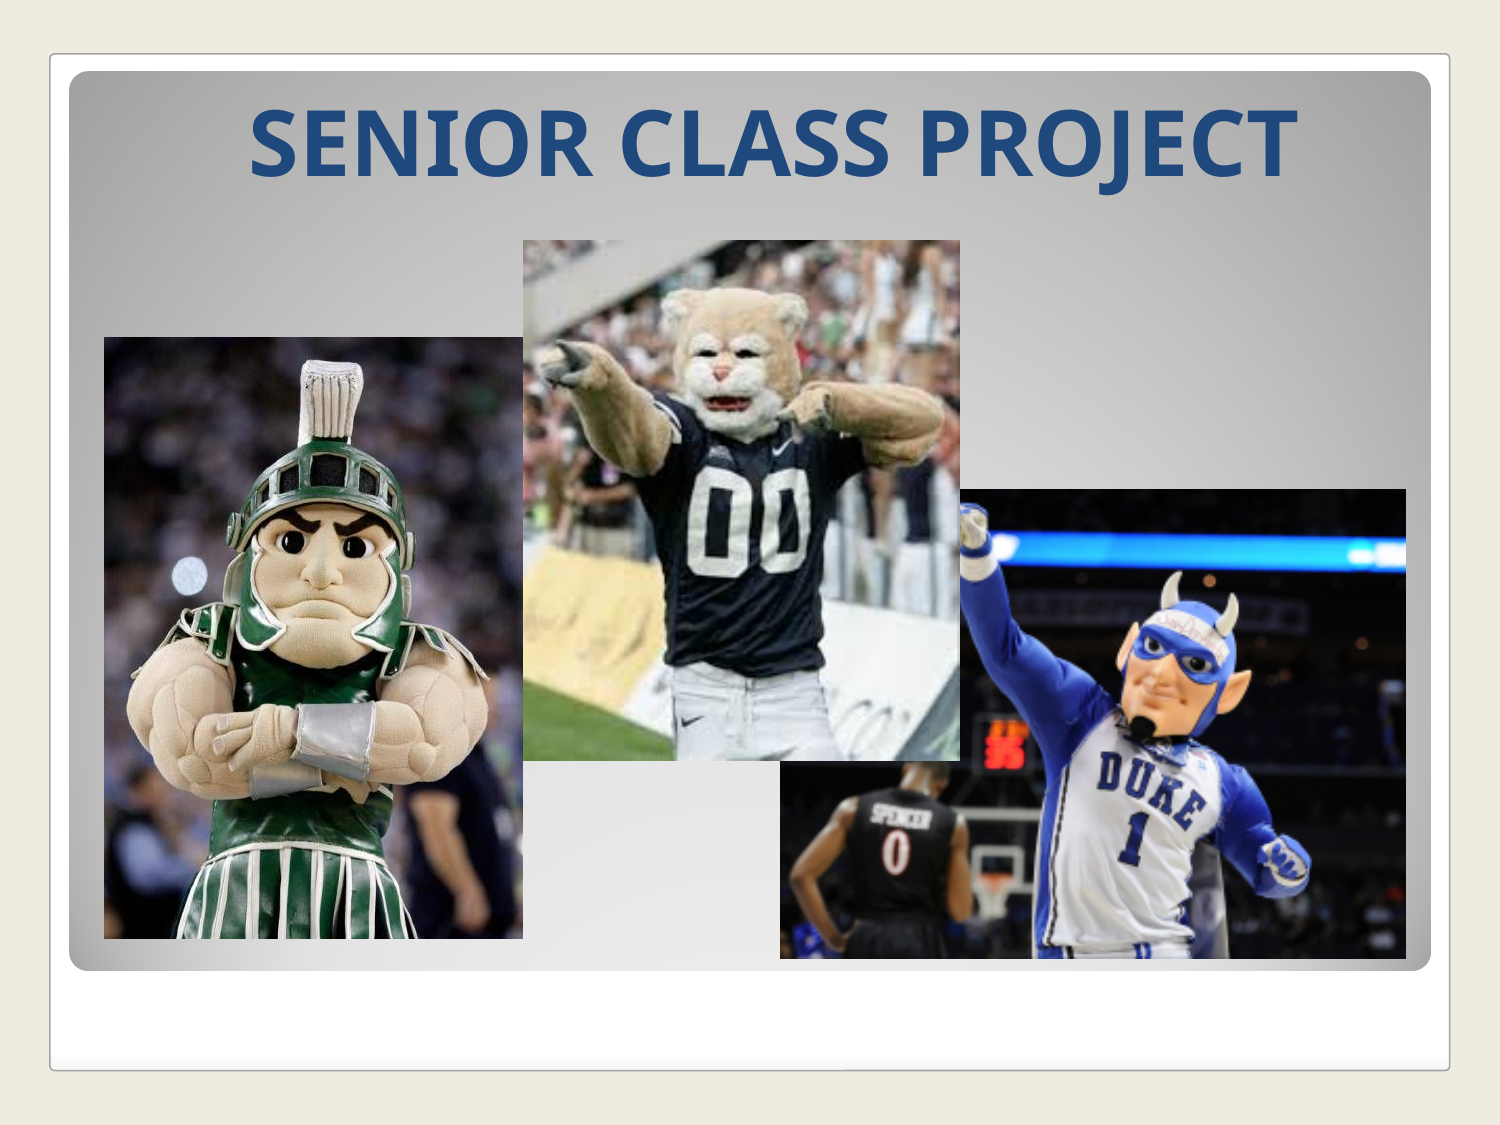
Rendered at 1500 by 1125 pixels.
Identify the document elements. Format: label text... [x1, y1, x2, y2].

picture [69, 71, 1431, 971]
title SENIOR CLASS PROJECT [87, 50, 1463, 325]
